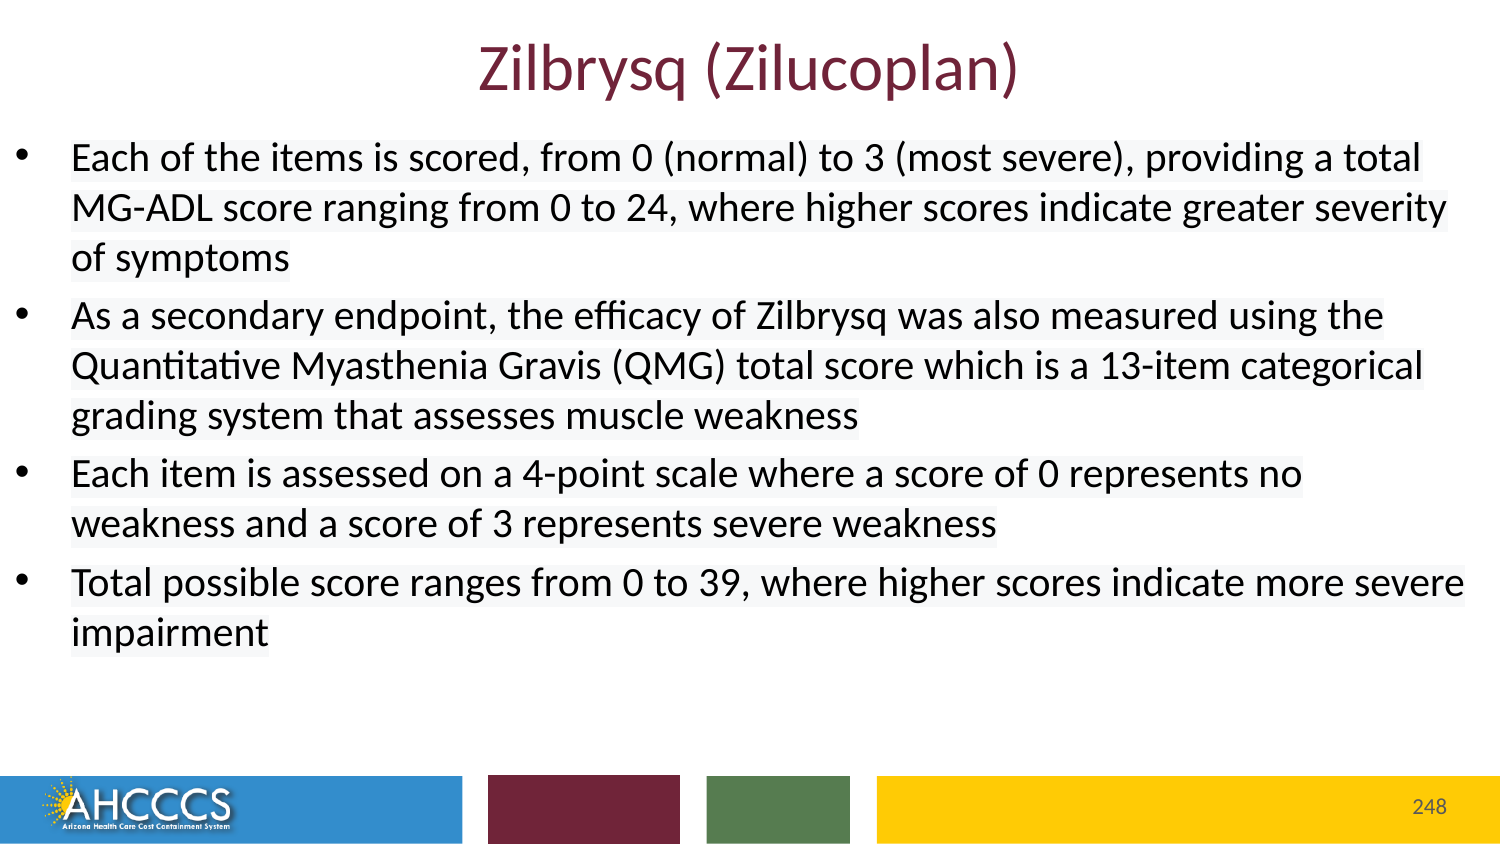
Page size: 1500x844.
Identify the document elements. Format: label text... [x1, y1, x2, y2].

title Zilbrysq (Zilucoplan) [75, 22, 1425, 121]
list Each of the items is scored, from 0 (normal) to 3 (most severe), providing a total MG-ADL score ranging from 0 to 24, where higher scores indicate greater severity of symptoms As a secondary endpoint, the efficacy of Zilbrysq was also measured using the Quantitative Myasthenia Gravis (QMG) total score which is a 13-item categorical grading system that assesses muscle weakness Each item is assessed on a 4-point scale where a score of 0 represents no weakness and a score of 3 represents severe weakness Total possible score ranges from 0 to 39, where higher scores indicate more severe impairment [0, 121, 1488, 772]
picture [42, 776, 230, 830]
